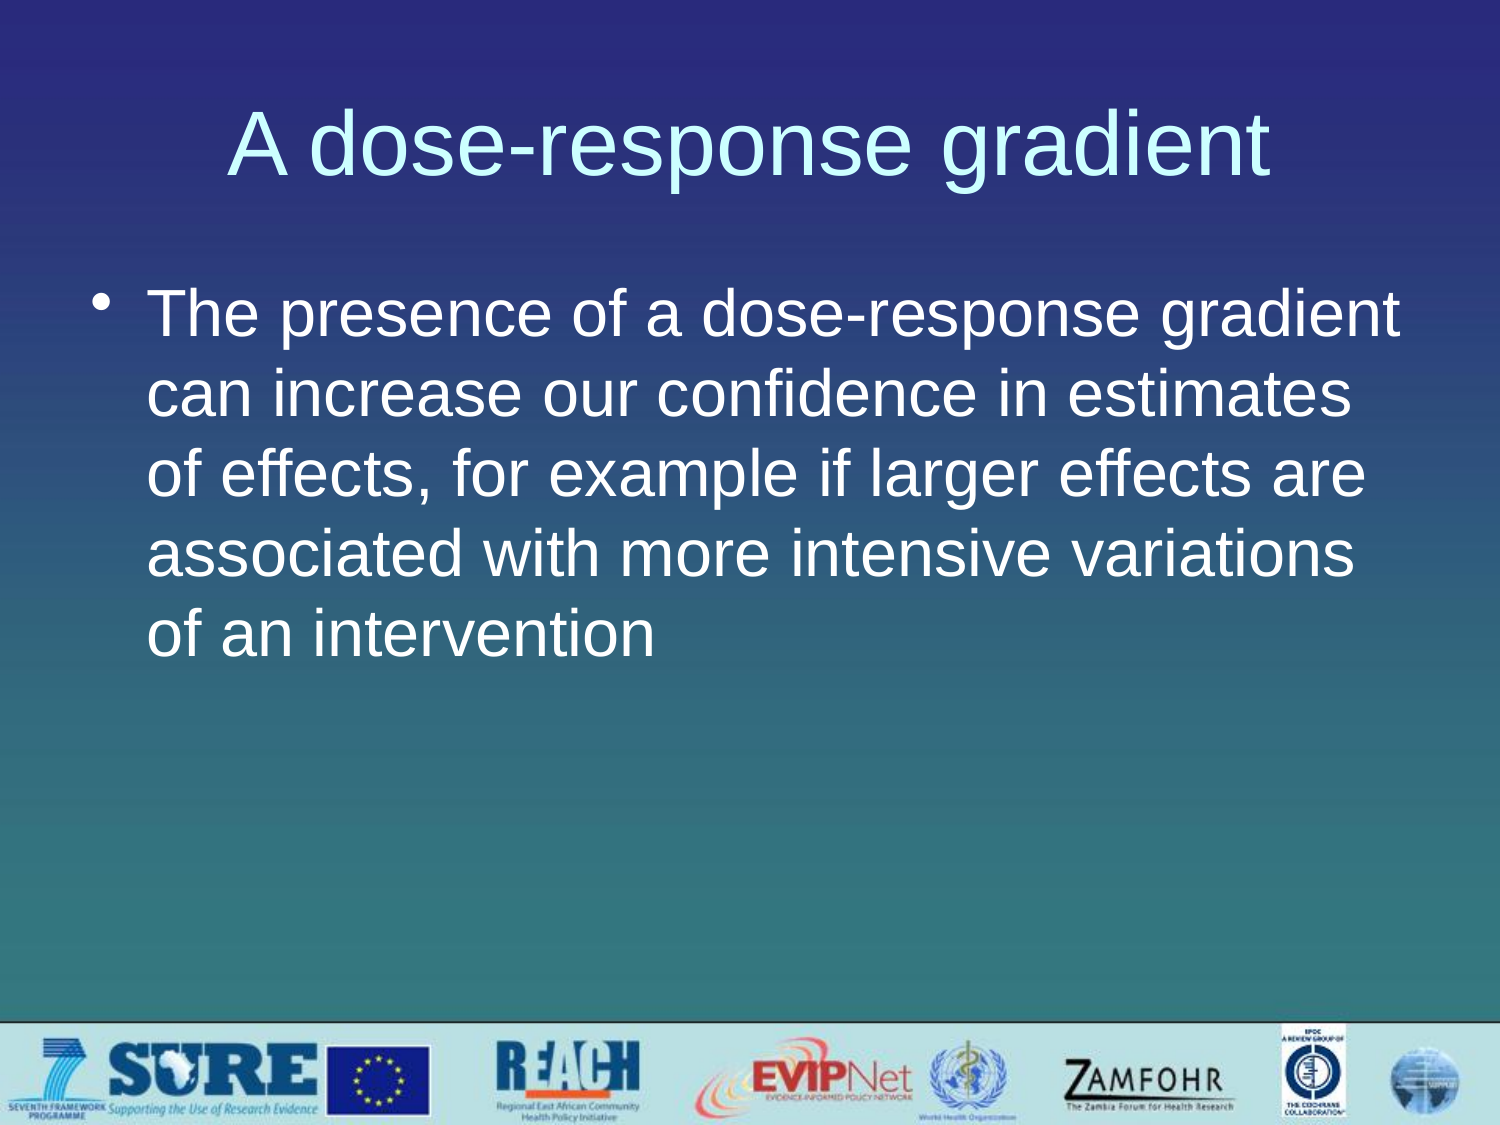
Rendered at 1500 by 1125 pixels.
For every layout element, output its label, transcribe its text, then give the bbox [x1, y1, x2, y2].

title A dose-response gradient [74, 44, 1426, 233]
picture [0, 0, 1500, 1125]
list The presence of a dose-response gradient can increase our confidence in estimates of effects, for example if larger effects are associated with more intensive variations of an intervention [74, 262, 1426, 1006]
